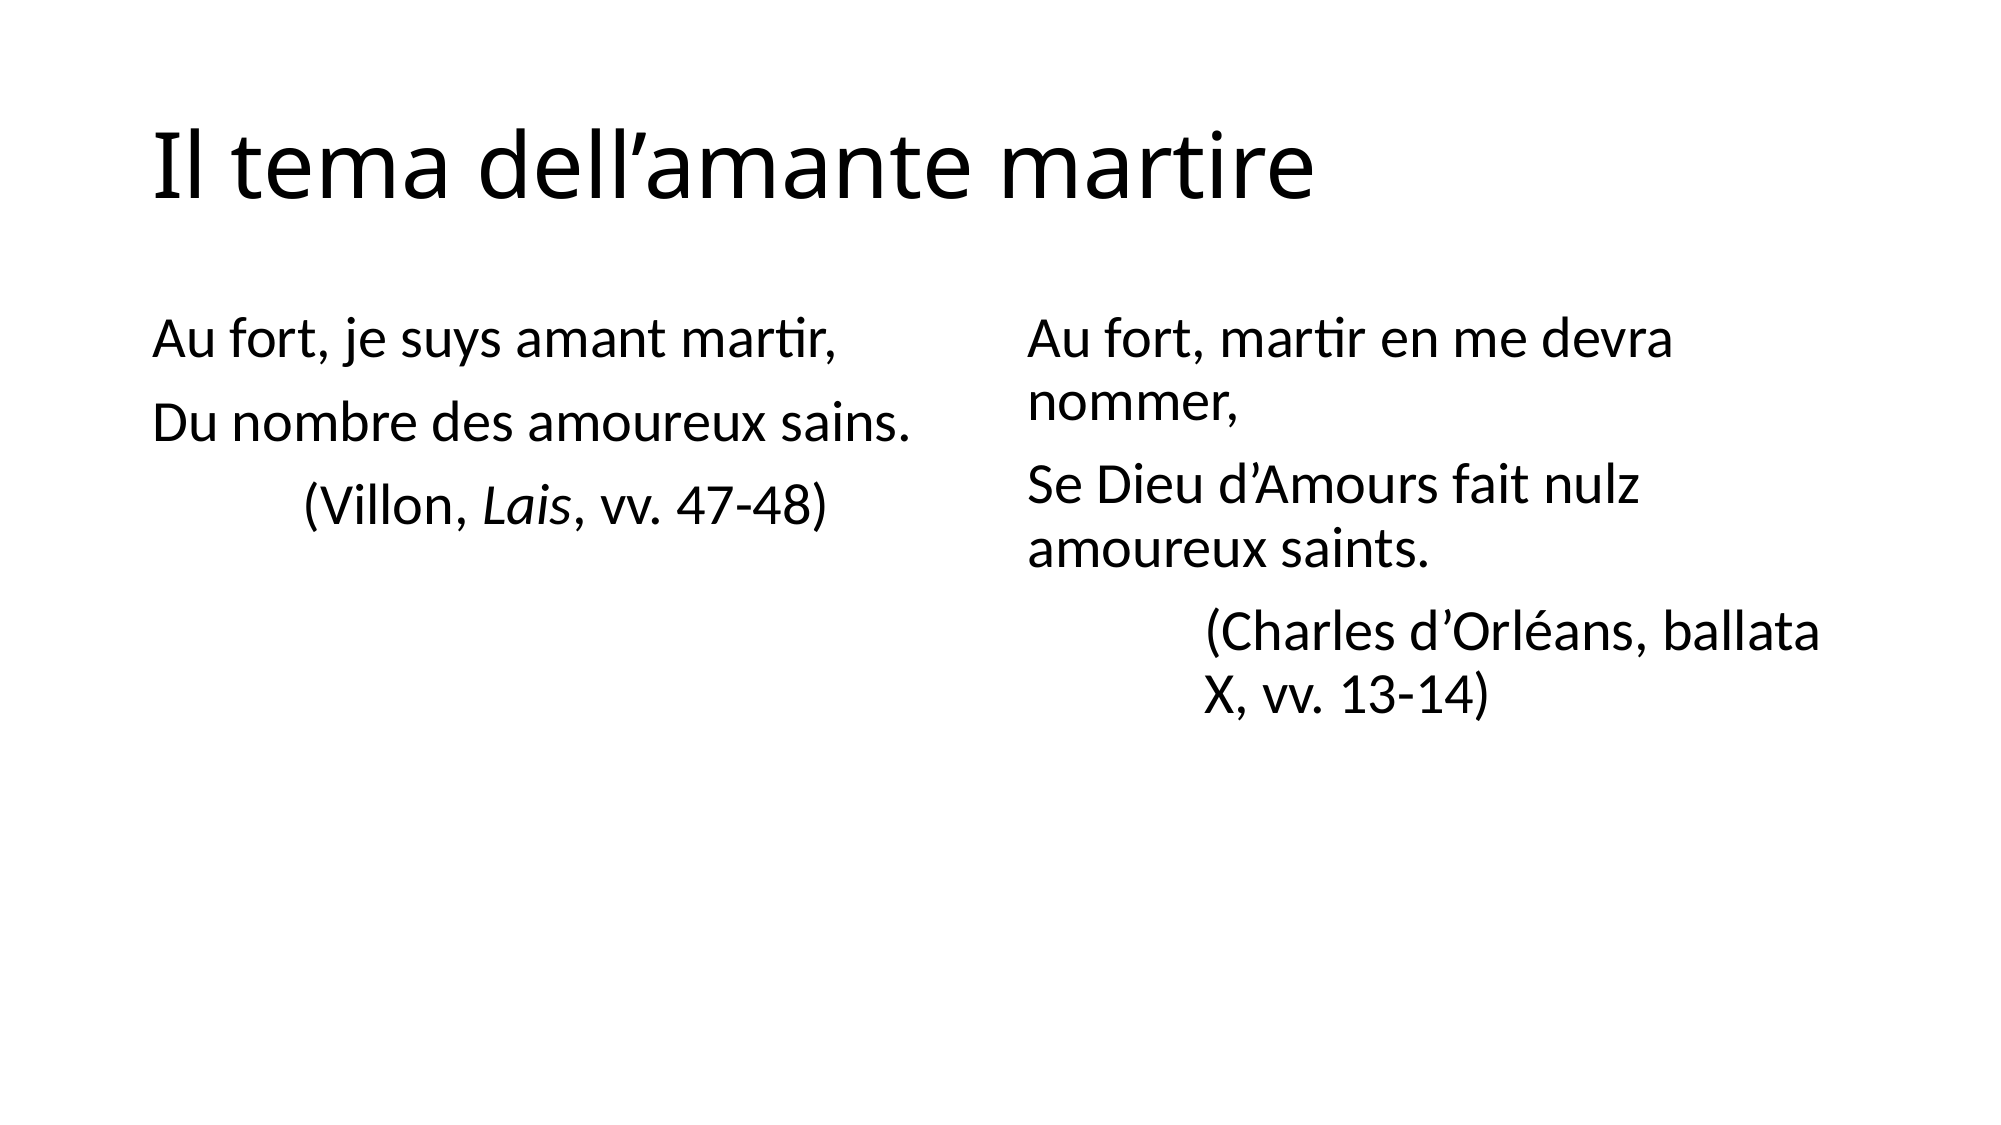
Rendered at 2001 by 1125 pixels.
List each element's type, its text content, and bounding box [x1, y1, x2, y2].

title Il tema dell’amante martire [137, 59, 1863, 278]
list Au fort, martir en me devra nommer, Se Dieu d’Amours fait nulz amoureux saints. (Charles d’Orléans, ballata X, vv. 13-14) [1012, 299, 1863, 1014]
list Au fort, je suys amant martir, Du nombre des amoureux sains. (Villon, Lais, vv. 47-48) [137, 299, 988, 1014]
